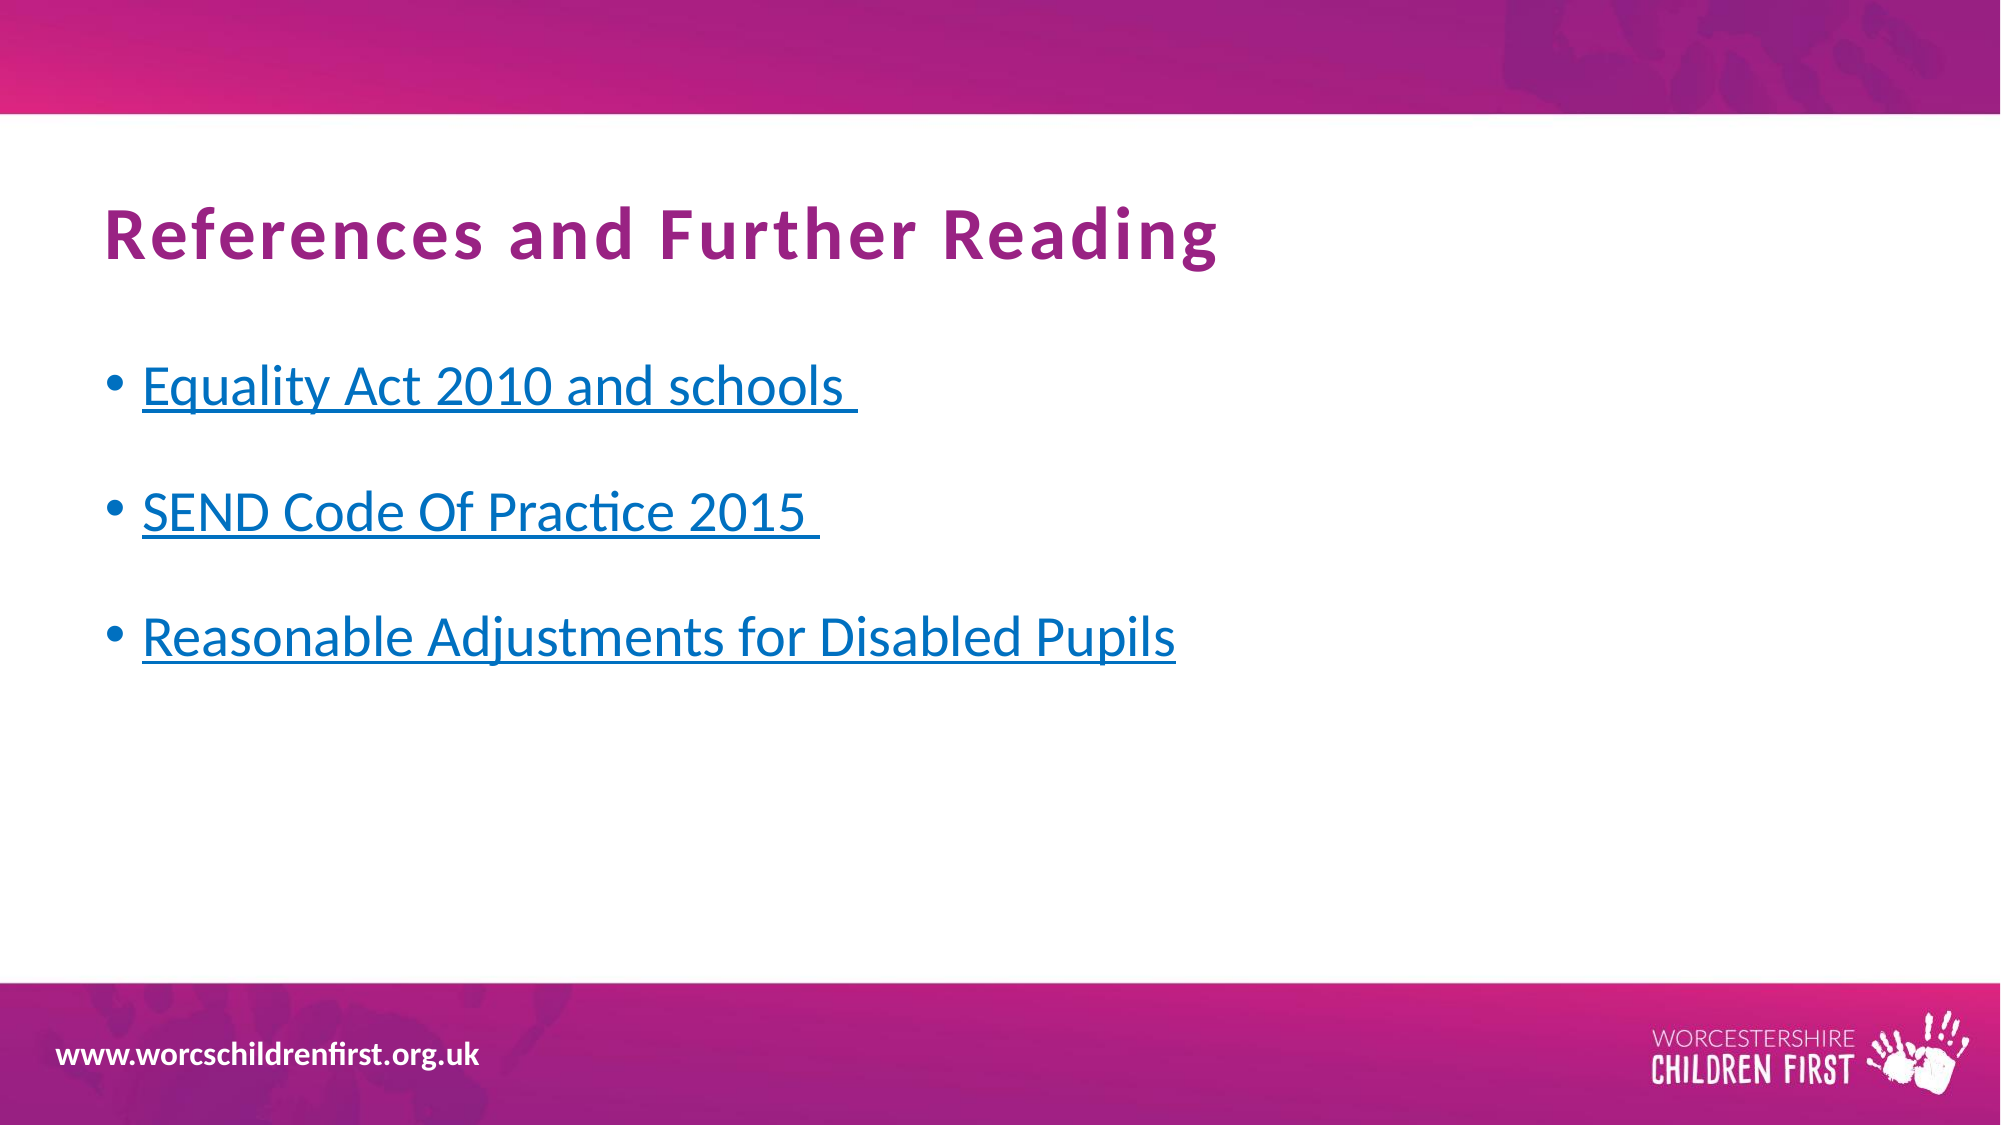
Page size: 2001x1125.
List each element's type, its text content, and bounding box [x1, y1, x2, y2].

picture [0, 0, 2001, 1125]
list Equality Act 2010 and schools SEND Code Of Practice 2015 Reasonable Adjustments for Disabled Pupils [89, 214, 1815, 859]
title References and Further Reading [89, 170, 1815, 214]
